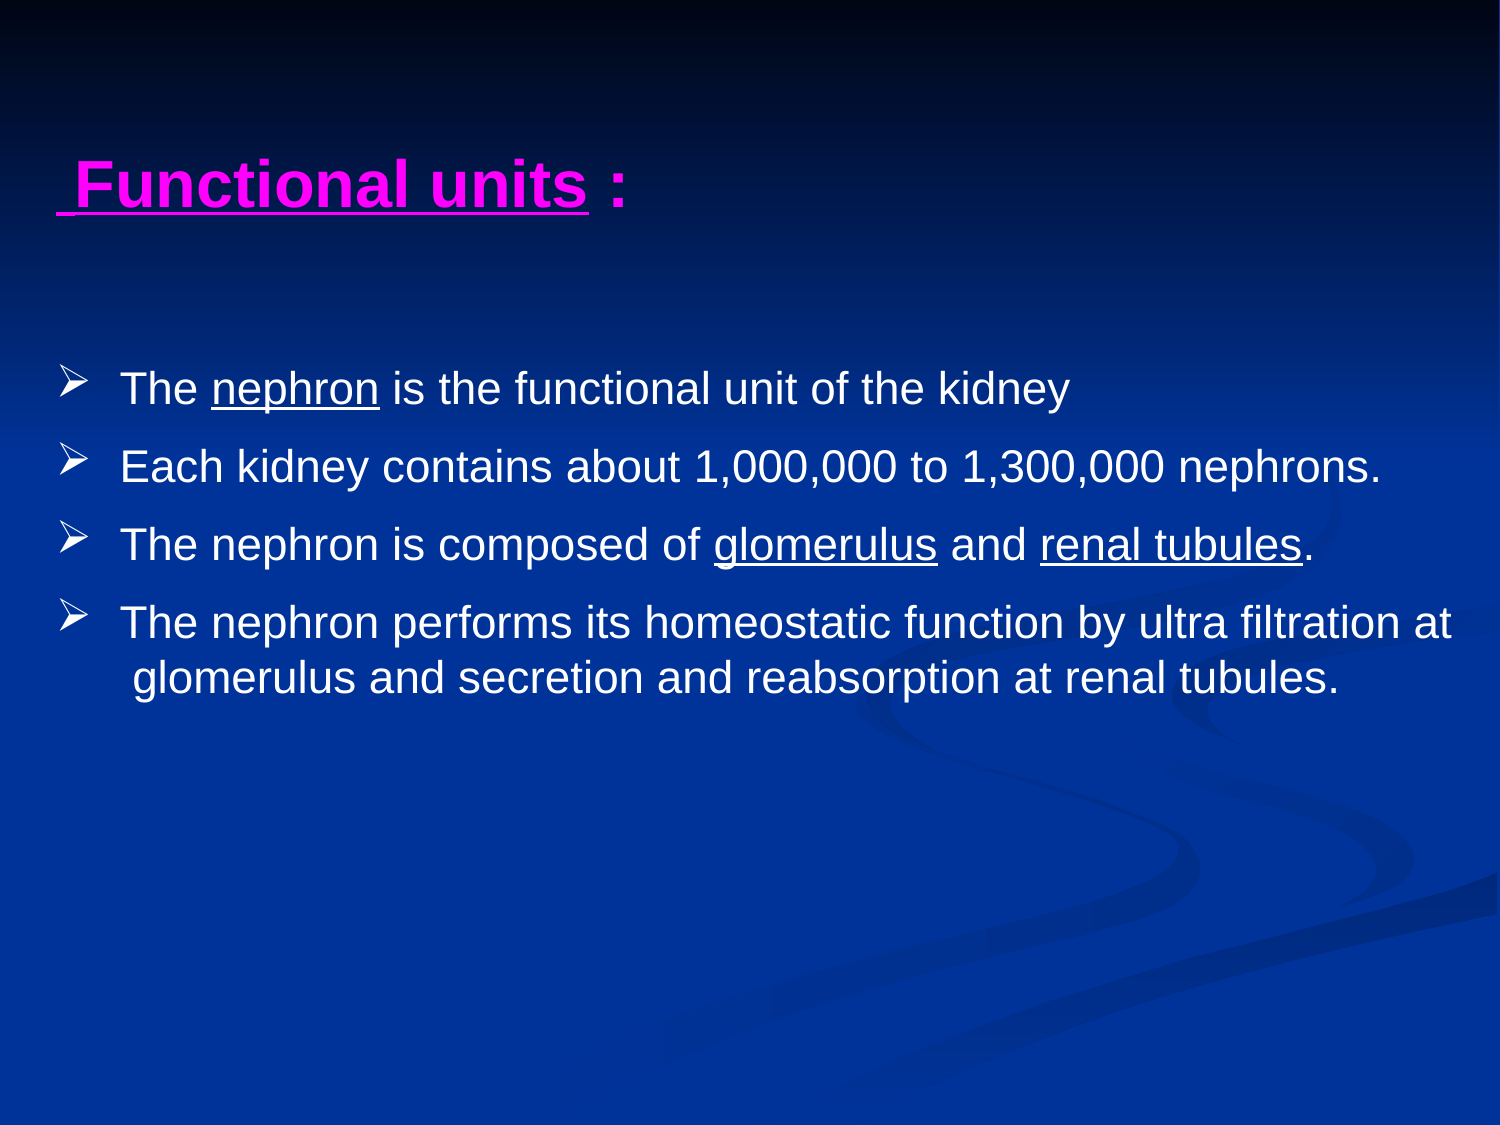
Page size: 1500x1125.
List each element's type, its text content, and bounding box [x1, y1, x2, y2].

text_box Functional units : The nephron is the functional unit of the kidney Each kidney contains about 1,000,000 to 1,300,000 nephrons. The nephron is composed of glomerulus and renal tubules. The nephron performs its homeostatic function by ultra filtration at glomerulus and secretion and reabsorption at renal tubules. [41, 125, 1479, 711]
